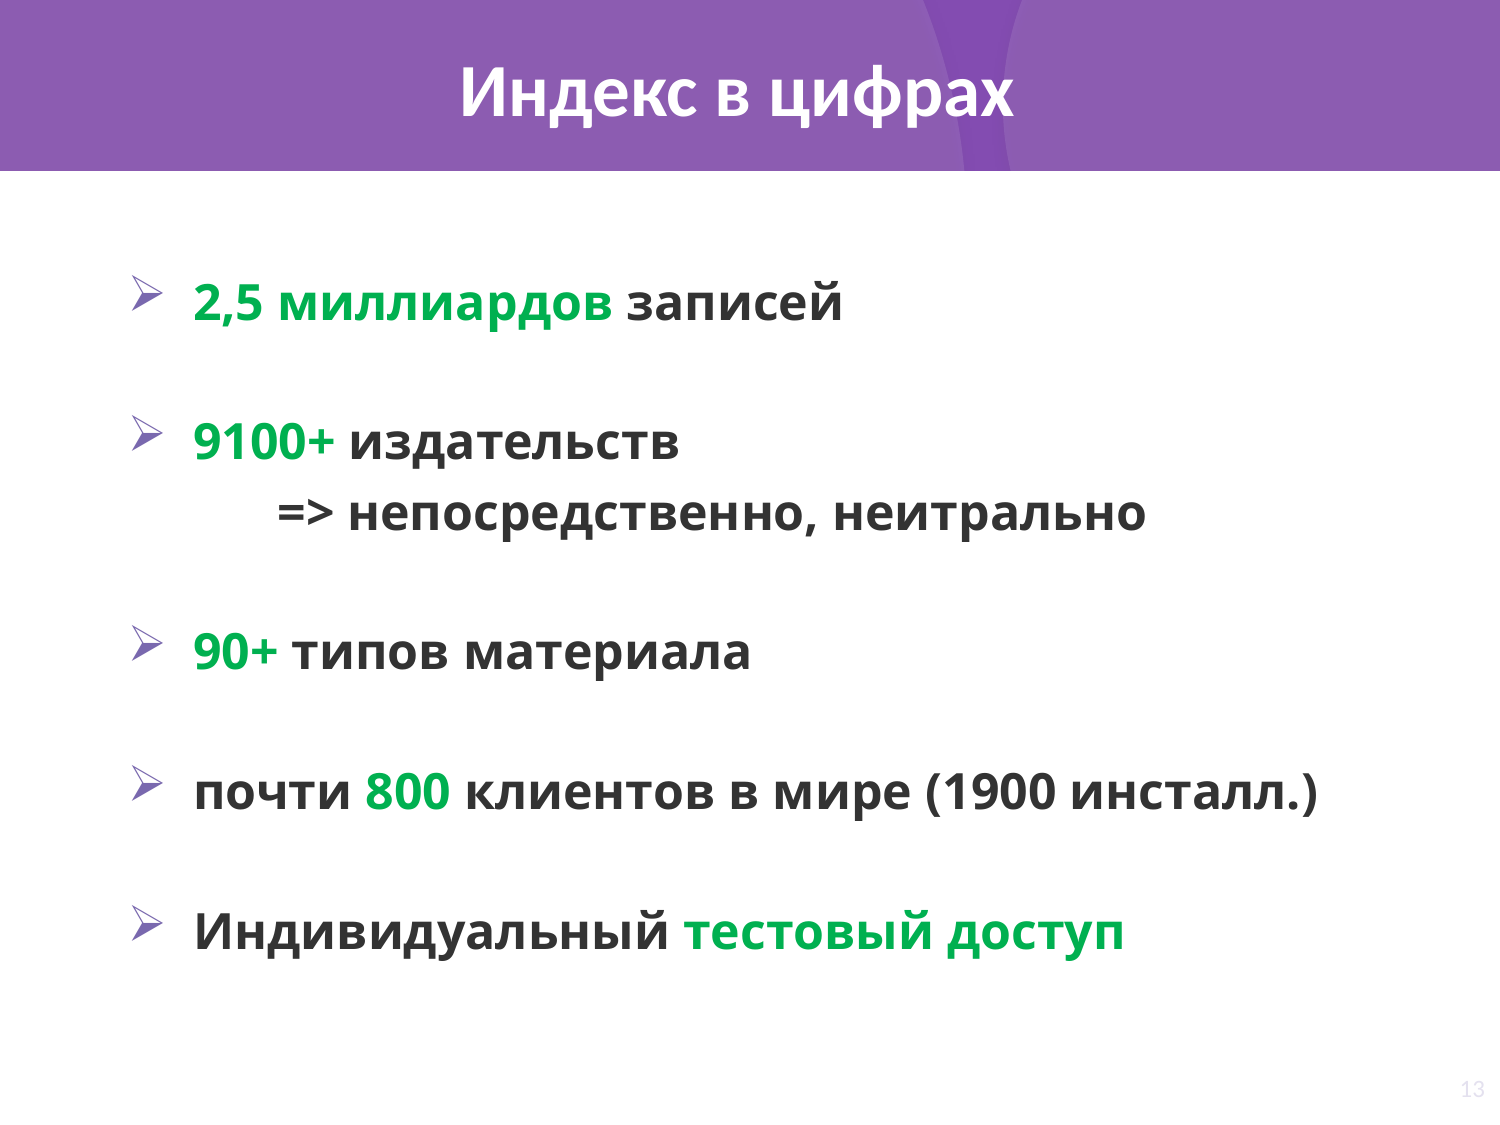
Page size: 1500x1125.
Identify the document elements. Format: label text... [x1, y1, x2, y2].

slide_number 13 [1187, 1050, 1500, 1125]
text_box 2,5 миллиардов записей 9100+ издательств => непосредственно, неитрально 90+ типов материала почти 800 клиентов в мире (1900 инсталл.) Индивидуальный тестовый доступ [112, 262, 1350, 975]
title Индекс в цифрах [0, 33, 1475, 122]
